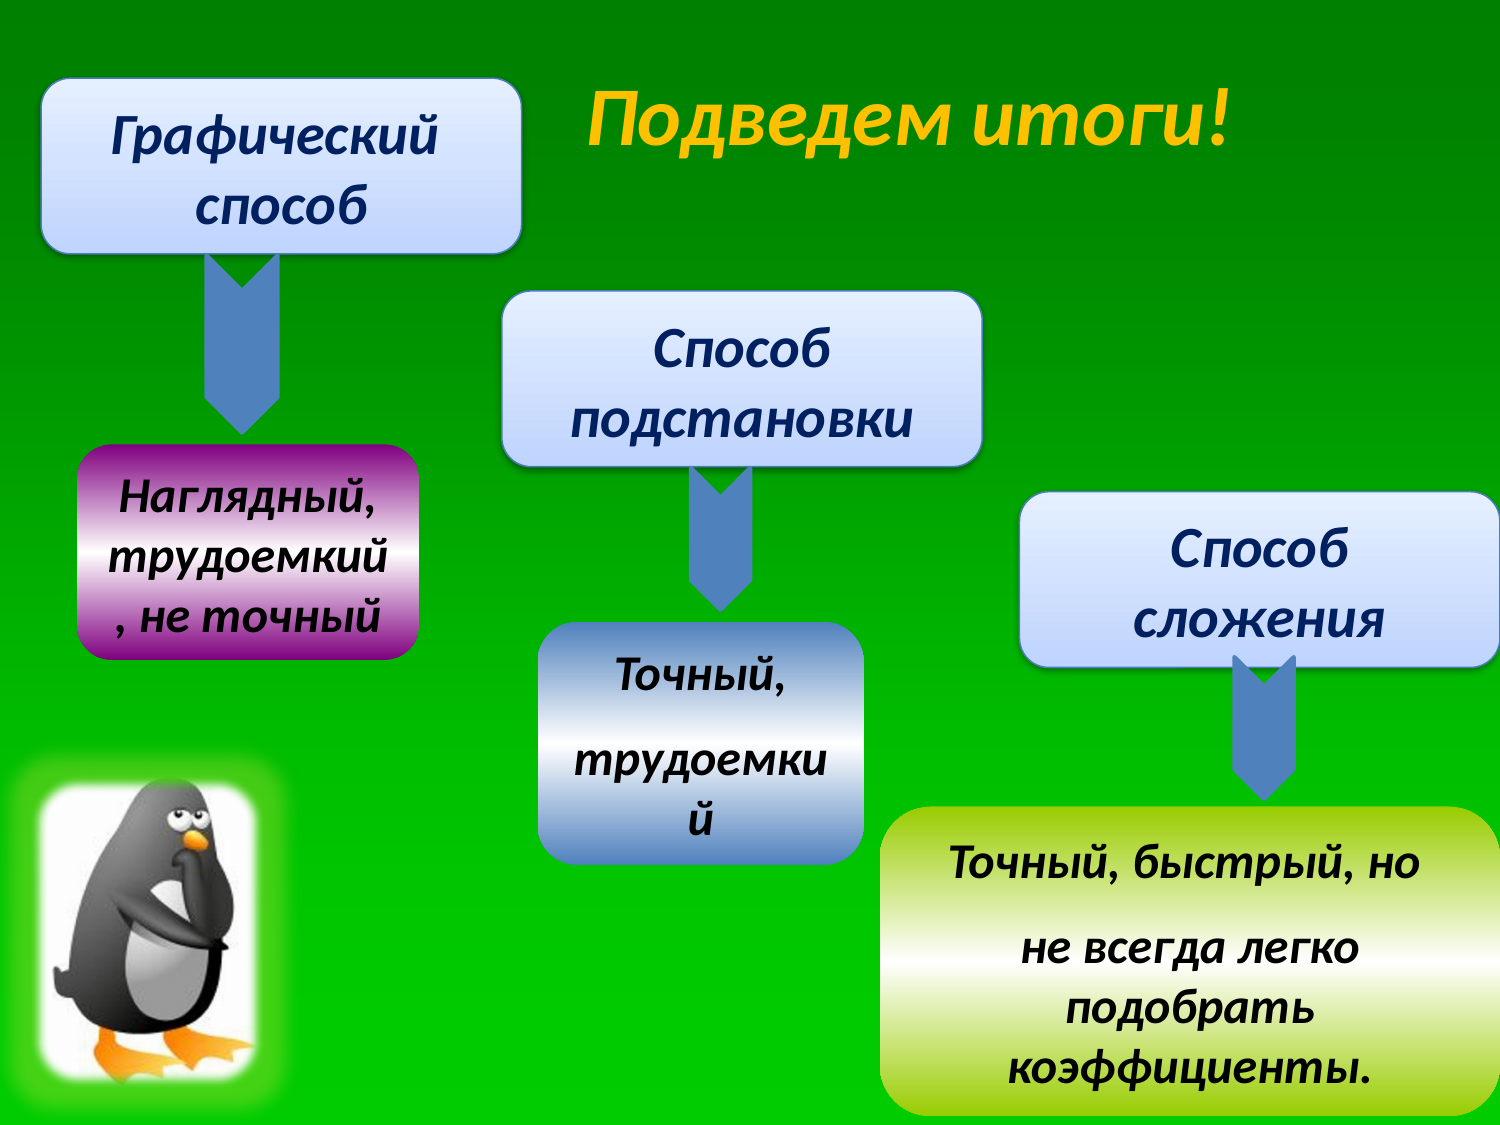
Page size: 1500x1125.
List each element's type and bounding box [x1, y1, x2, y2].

text_box [690, 467, 751, 610]
picture [0, 0, 1500, 1125]
text_box [206, 255, 278, 433]
text_box [1234, 656, 1294, 800]
